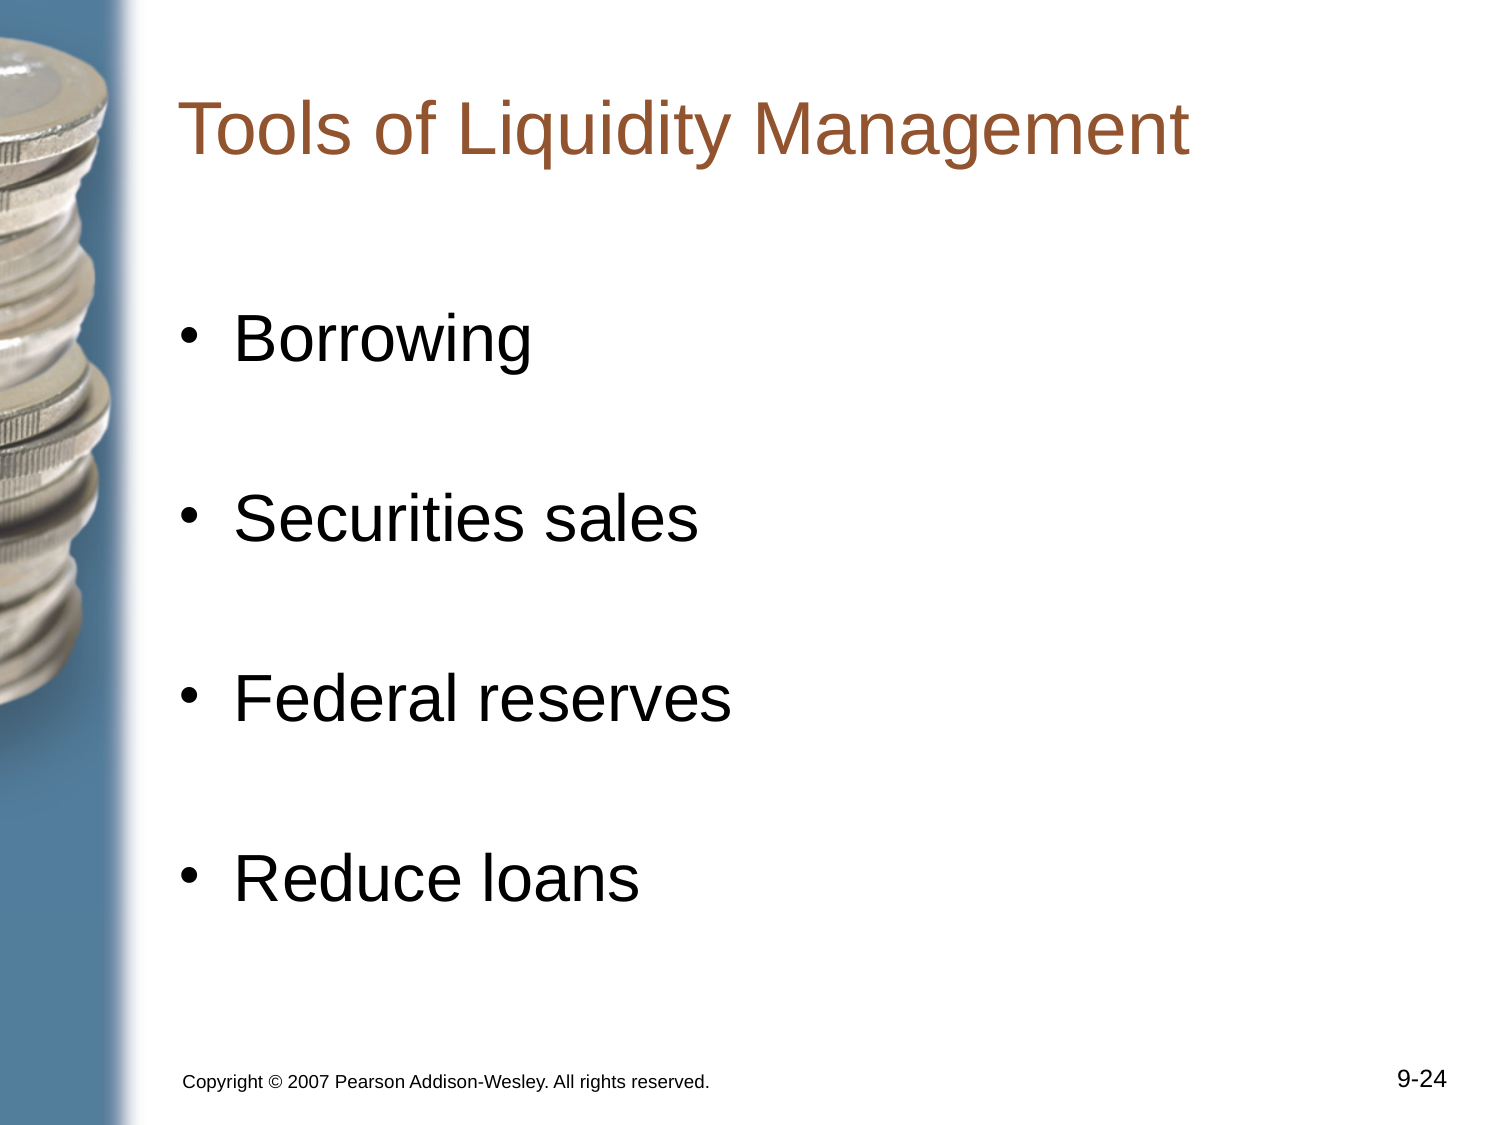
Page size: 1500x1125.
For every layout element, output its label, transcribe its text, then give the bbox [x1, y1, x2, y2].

text_box 9-‹#› [1149, 1024, 1463, 1100]
text_box Copyright © 2007 Pearson Addison-Wesley. All rights reserved. [167, 1024, 1136, 1100]
title Tools of Liquidity Management [162, 31, 1461, 219]
list Borrowing Securities sales Federal reserves Reduce loans [162, 287, 1461, 1000]
picture [0, 0, 1500, 1125]
